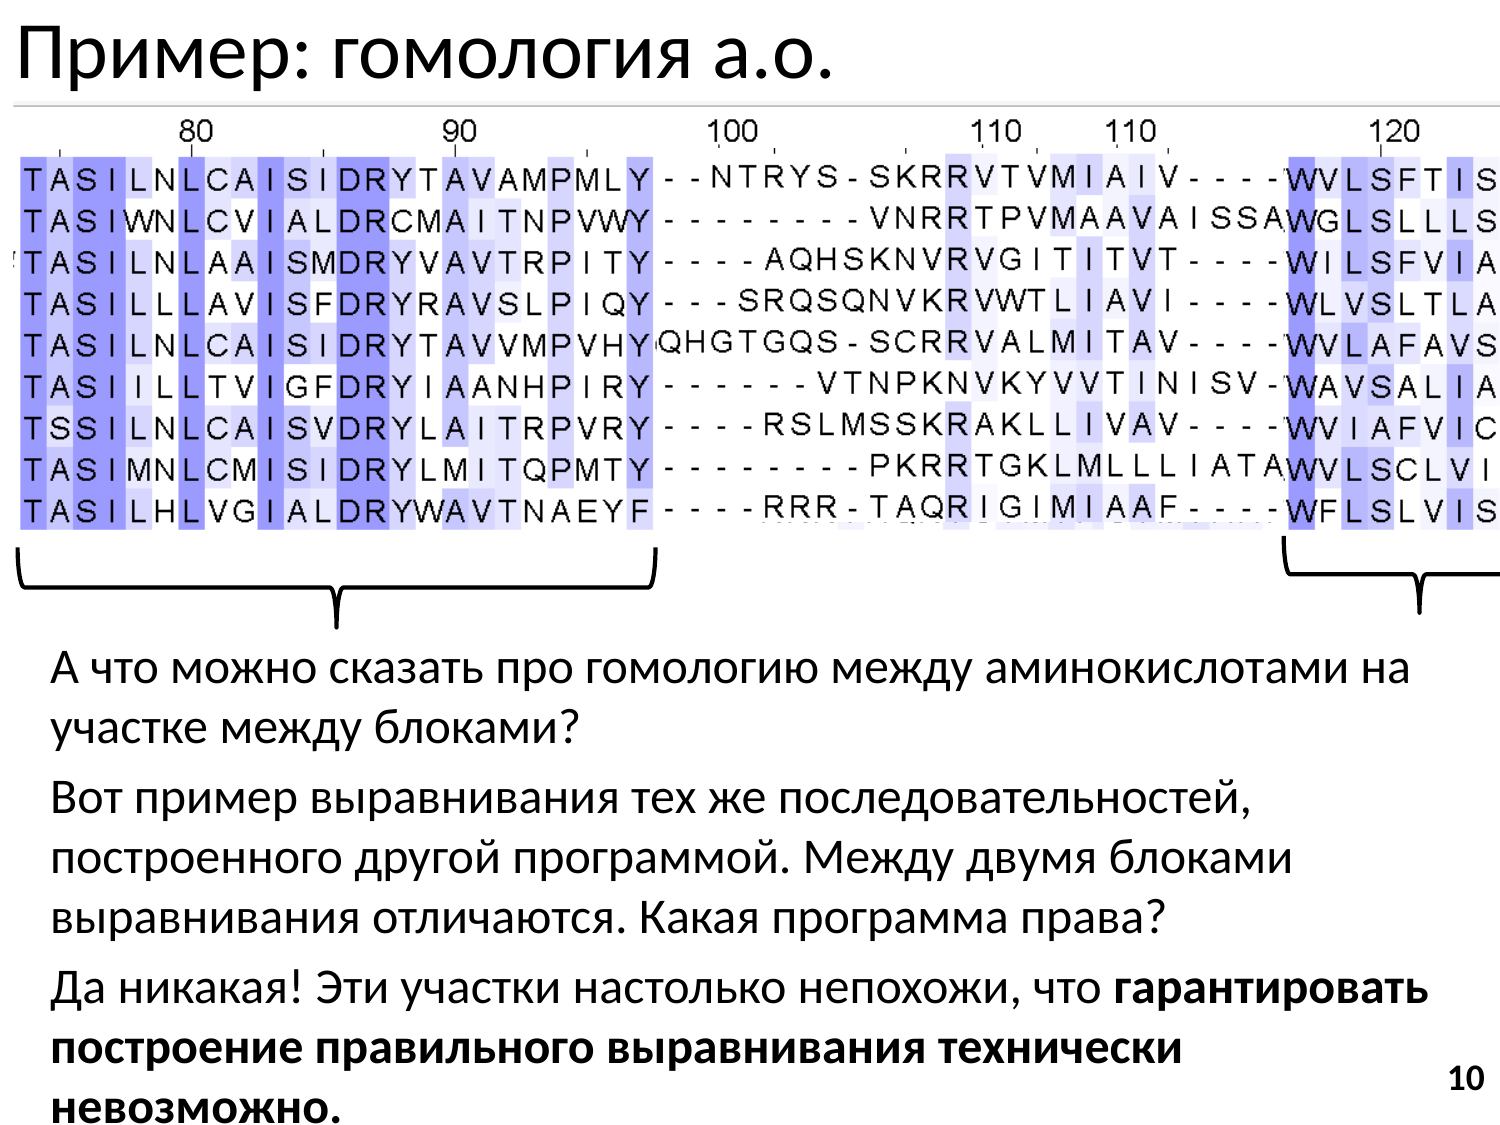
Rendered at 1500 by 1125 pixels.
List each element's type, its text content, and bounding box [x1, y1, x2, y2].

picture [13, 101, 1500, 544]
text_box Пример: гомология а.о. [0, 0, 1500, 104]
text_box [1283, 552, 1500, 614]
text_box [16, 552, 657, 625]
text_box 10 [1432, 1045, 1500, 1106]
text_box А что можно сказать про гомологию между аминокислотами на участке между блоками? Вот пример выравнивания тех же последовательностей, построенного другой программой. Между двумя блоками выравнивания отличаются. Какая программа права? Да никакая! Эти участки настолько непохожи, что гарантировать построение правильного выравнивания технически невозможно. [35, 625, 1500, 1123]
